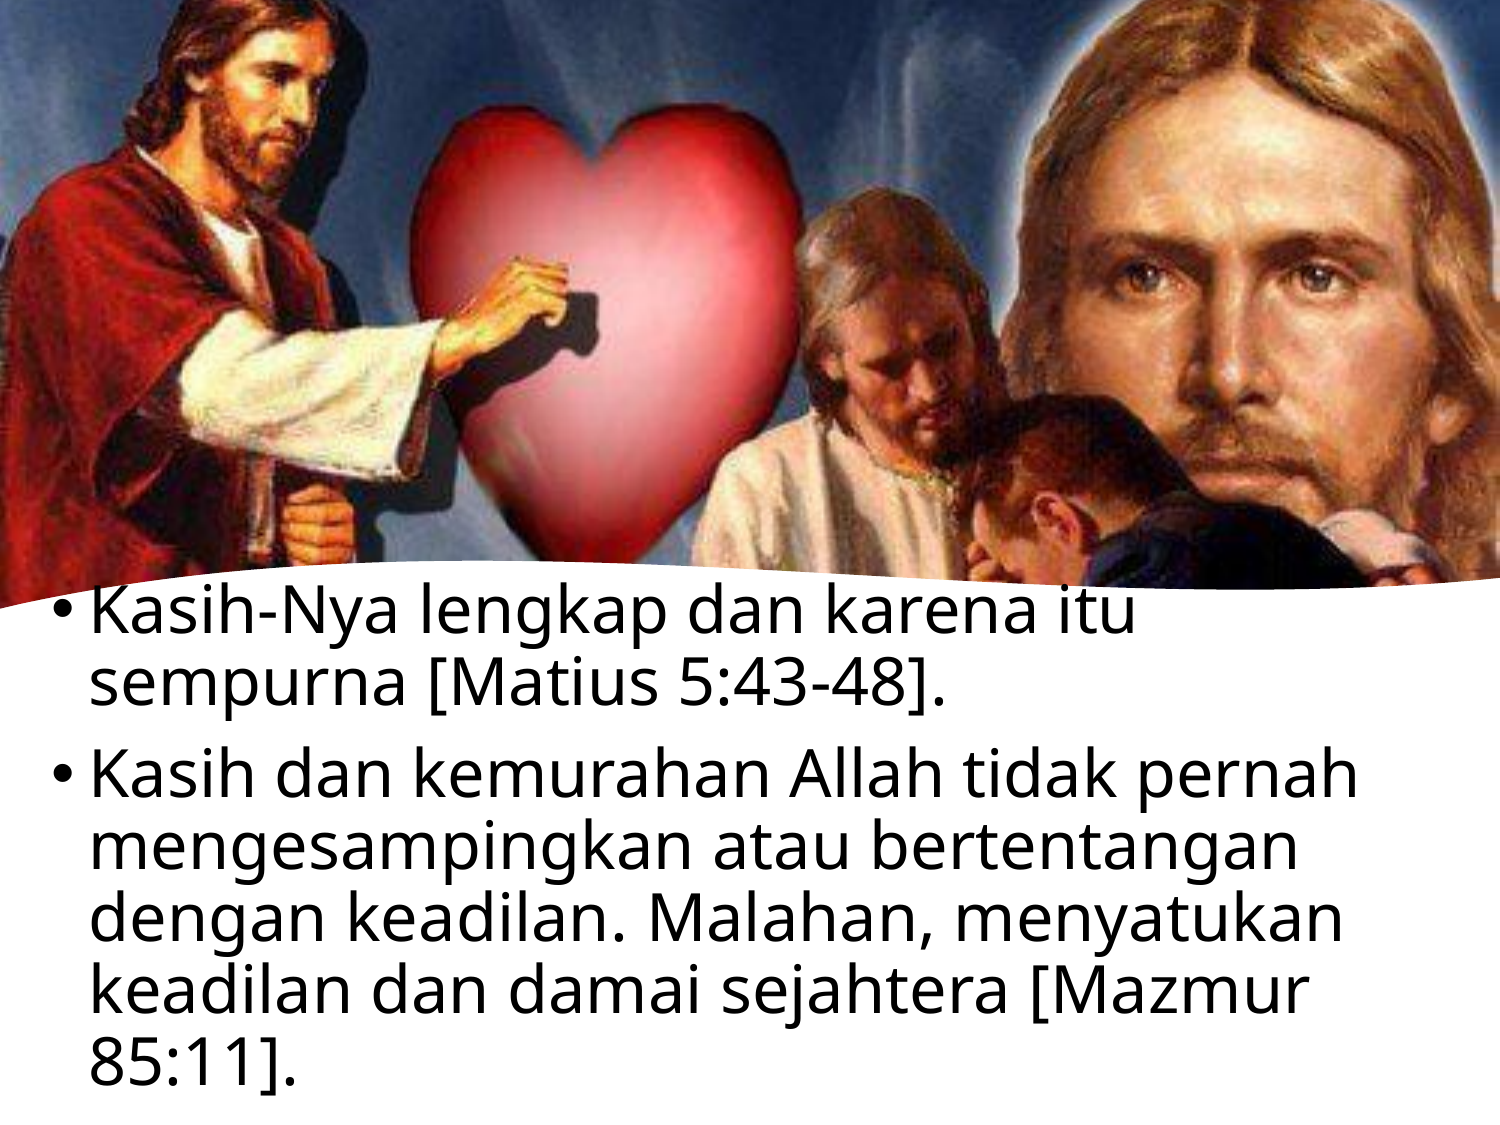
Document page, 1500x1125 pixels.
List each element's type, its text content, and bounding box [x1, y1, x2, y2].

list Kasih-Nya lengkap dan karena itu sempurna [Matius 5:43-48]. Kasih dan kemurahan Allah tidak pernah mengesampingkan atau bertentangan dengan keadilan. Malahan, menyatukan keadilan dan damai sejahtera [Mazmur 85:11]. [36, 610, 1435, 1059]
picture [0, 0, 1500, 610]
